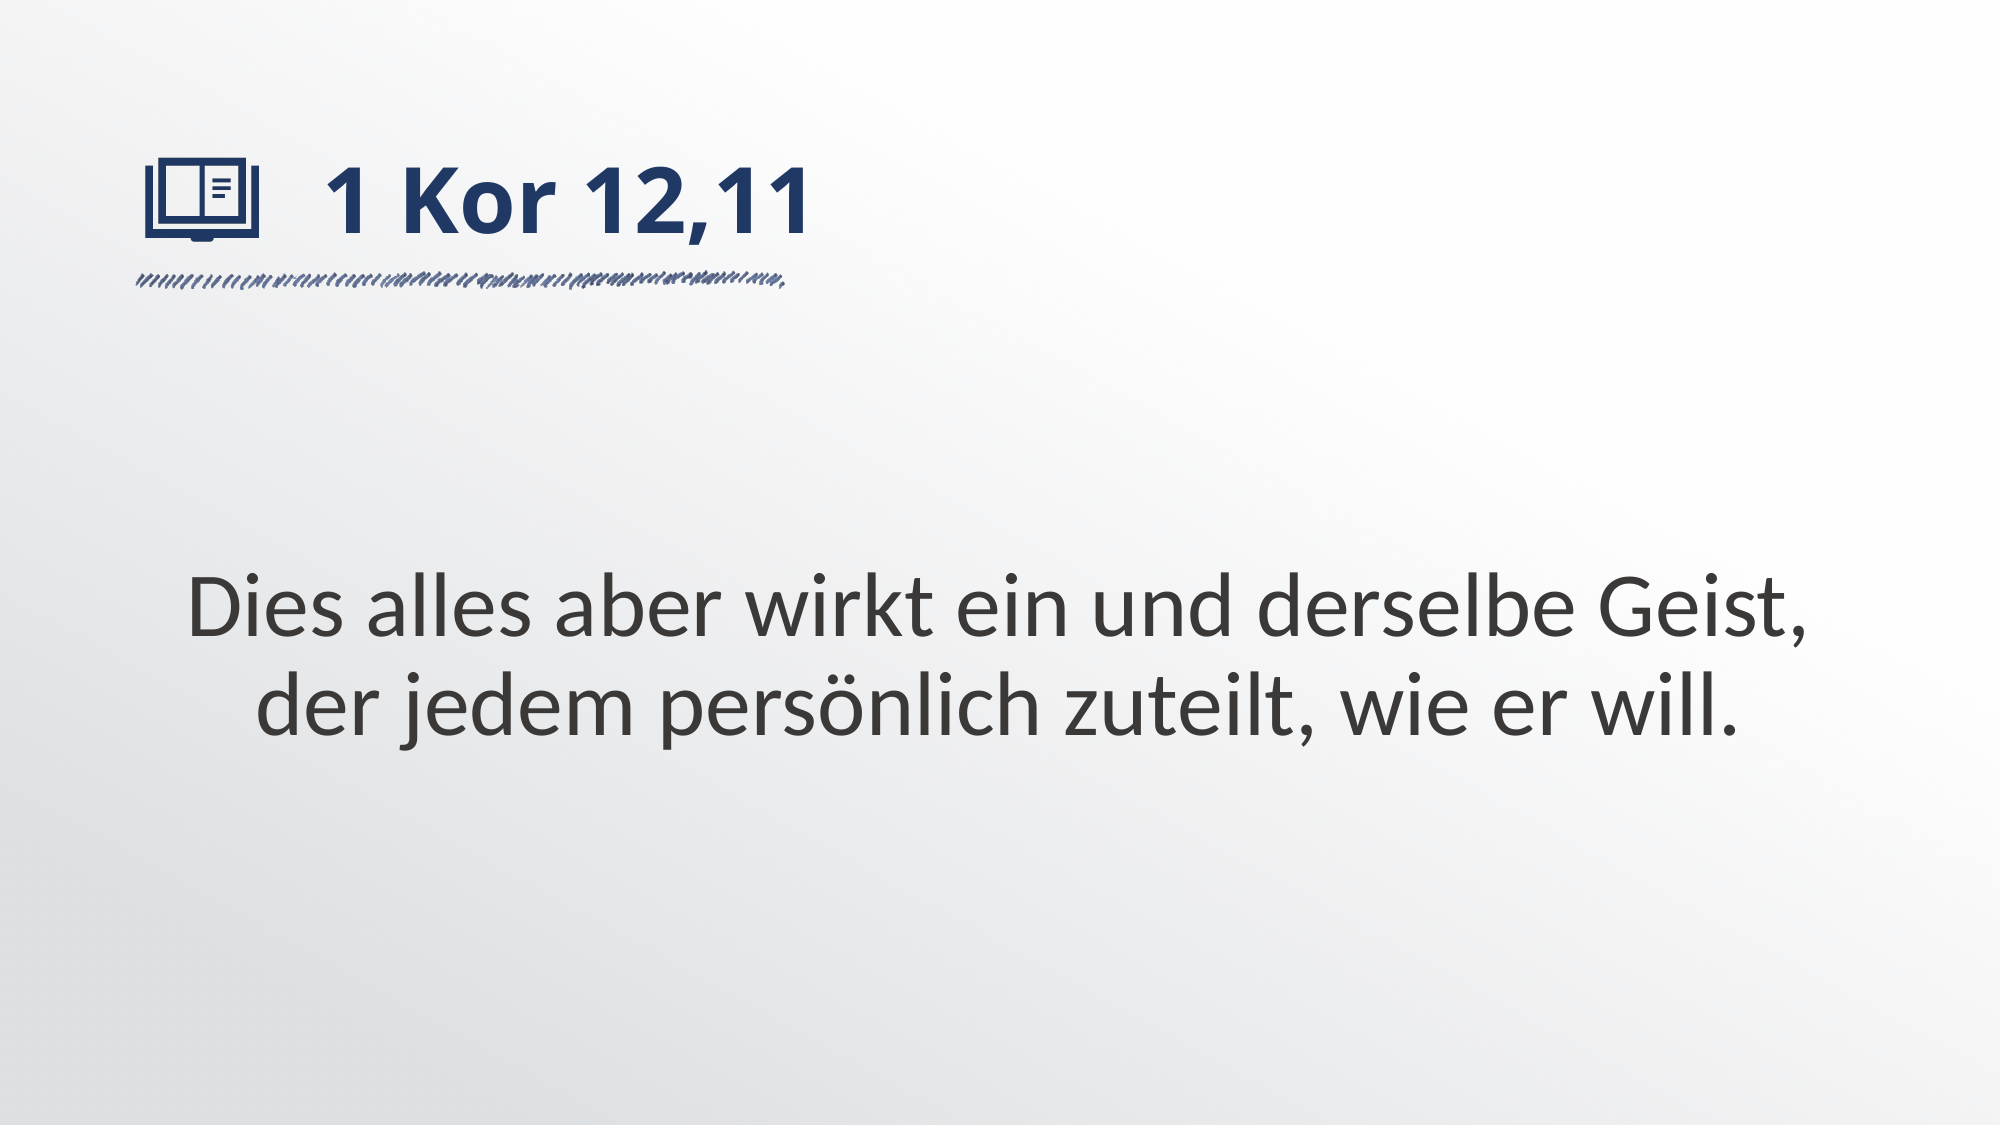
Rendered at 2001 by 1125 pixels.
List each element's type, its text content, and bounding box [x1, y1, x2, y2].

title 1 Kor 12,11 [322, 59, 1860, 261]
list Dies alles aber wirkt ein und derselbe Geist, der jedem persönlich zuteilt, wie er will. [137, 299, 1863, 1014]
picture [140, 137, 264, 261]
